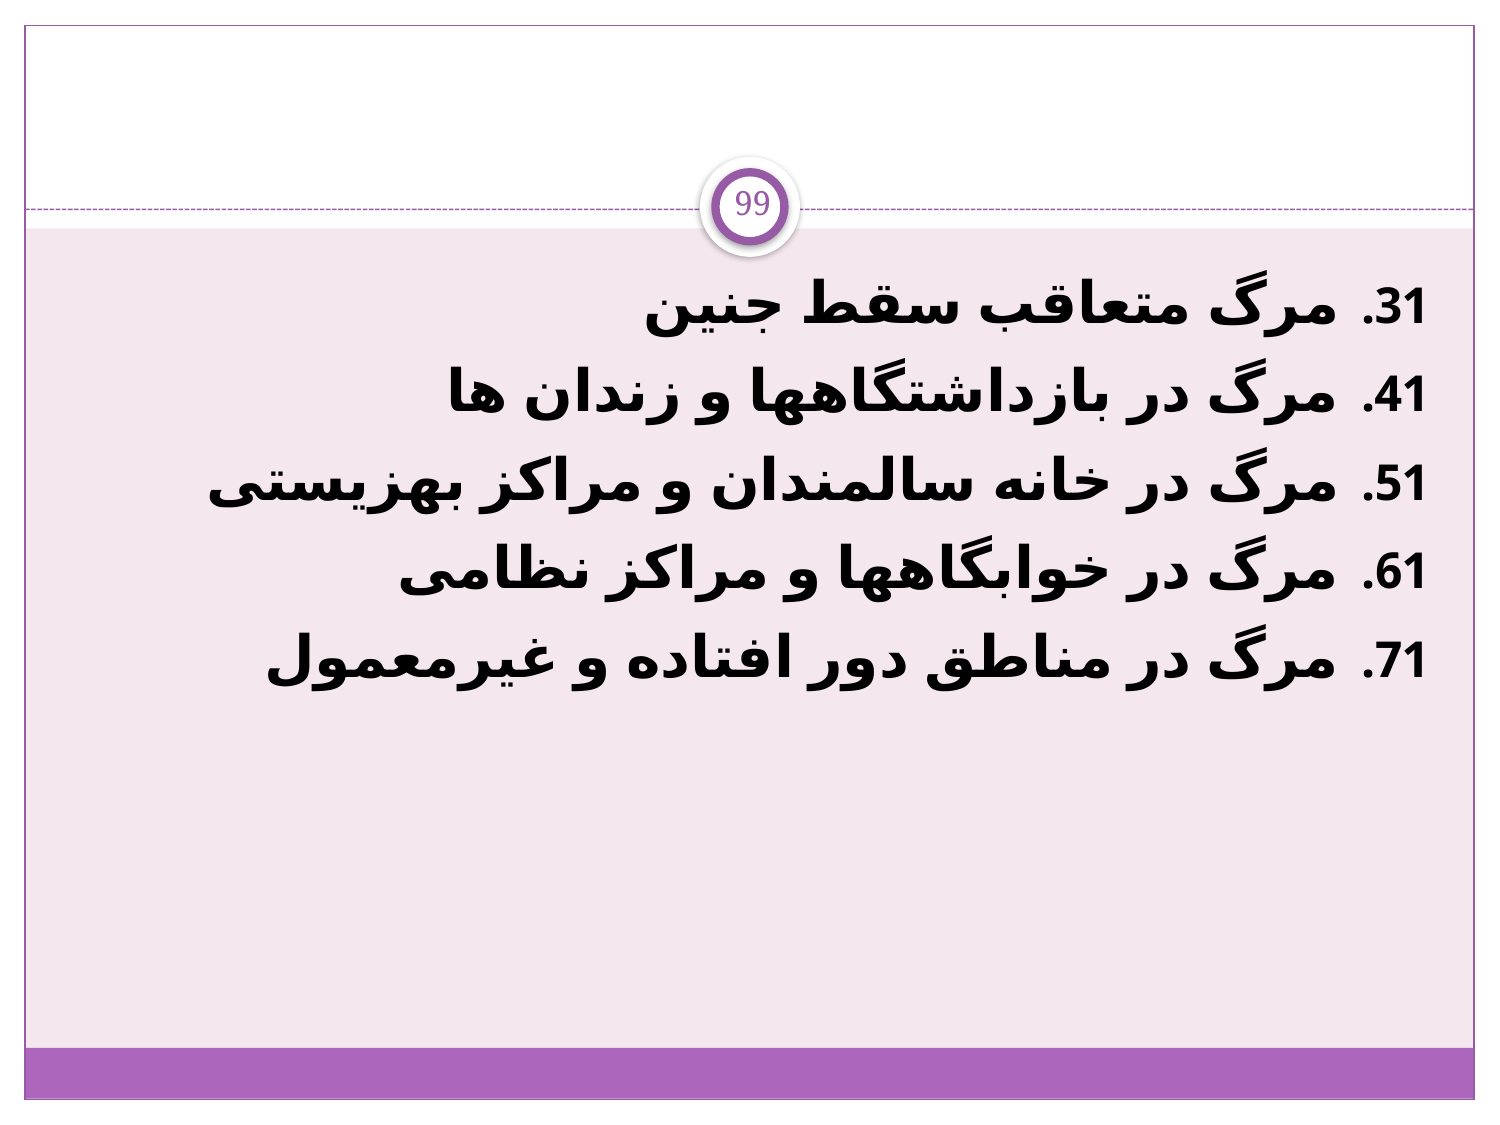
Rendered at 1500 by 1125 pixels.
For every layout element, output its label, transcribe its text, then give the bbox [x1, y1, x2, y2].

slide_number 99 [715, 168, 791, 241]
list مرگ متعاقب سقط جنین مرگ در بازداشتگاهها و زندان ها مرگ در خانه سالمندان و مراکز بهزیستی مرگ در خوابگاهها و مراکز نظامی مرگ در مناطق دور افتاده و غیرمعمول [49, 250, 1445, 1001]
